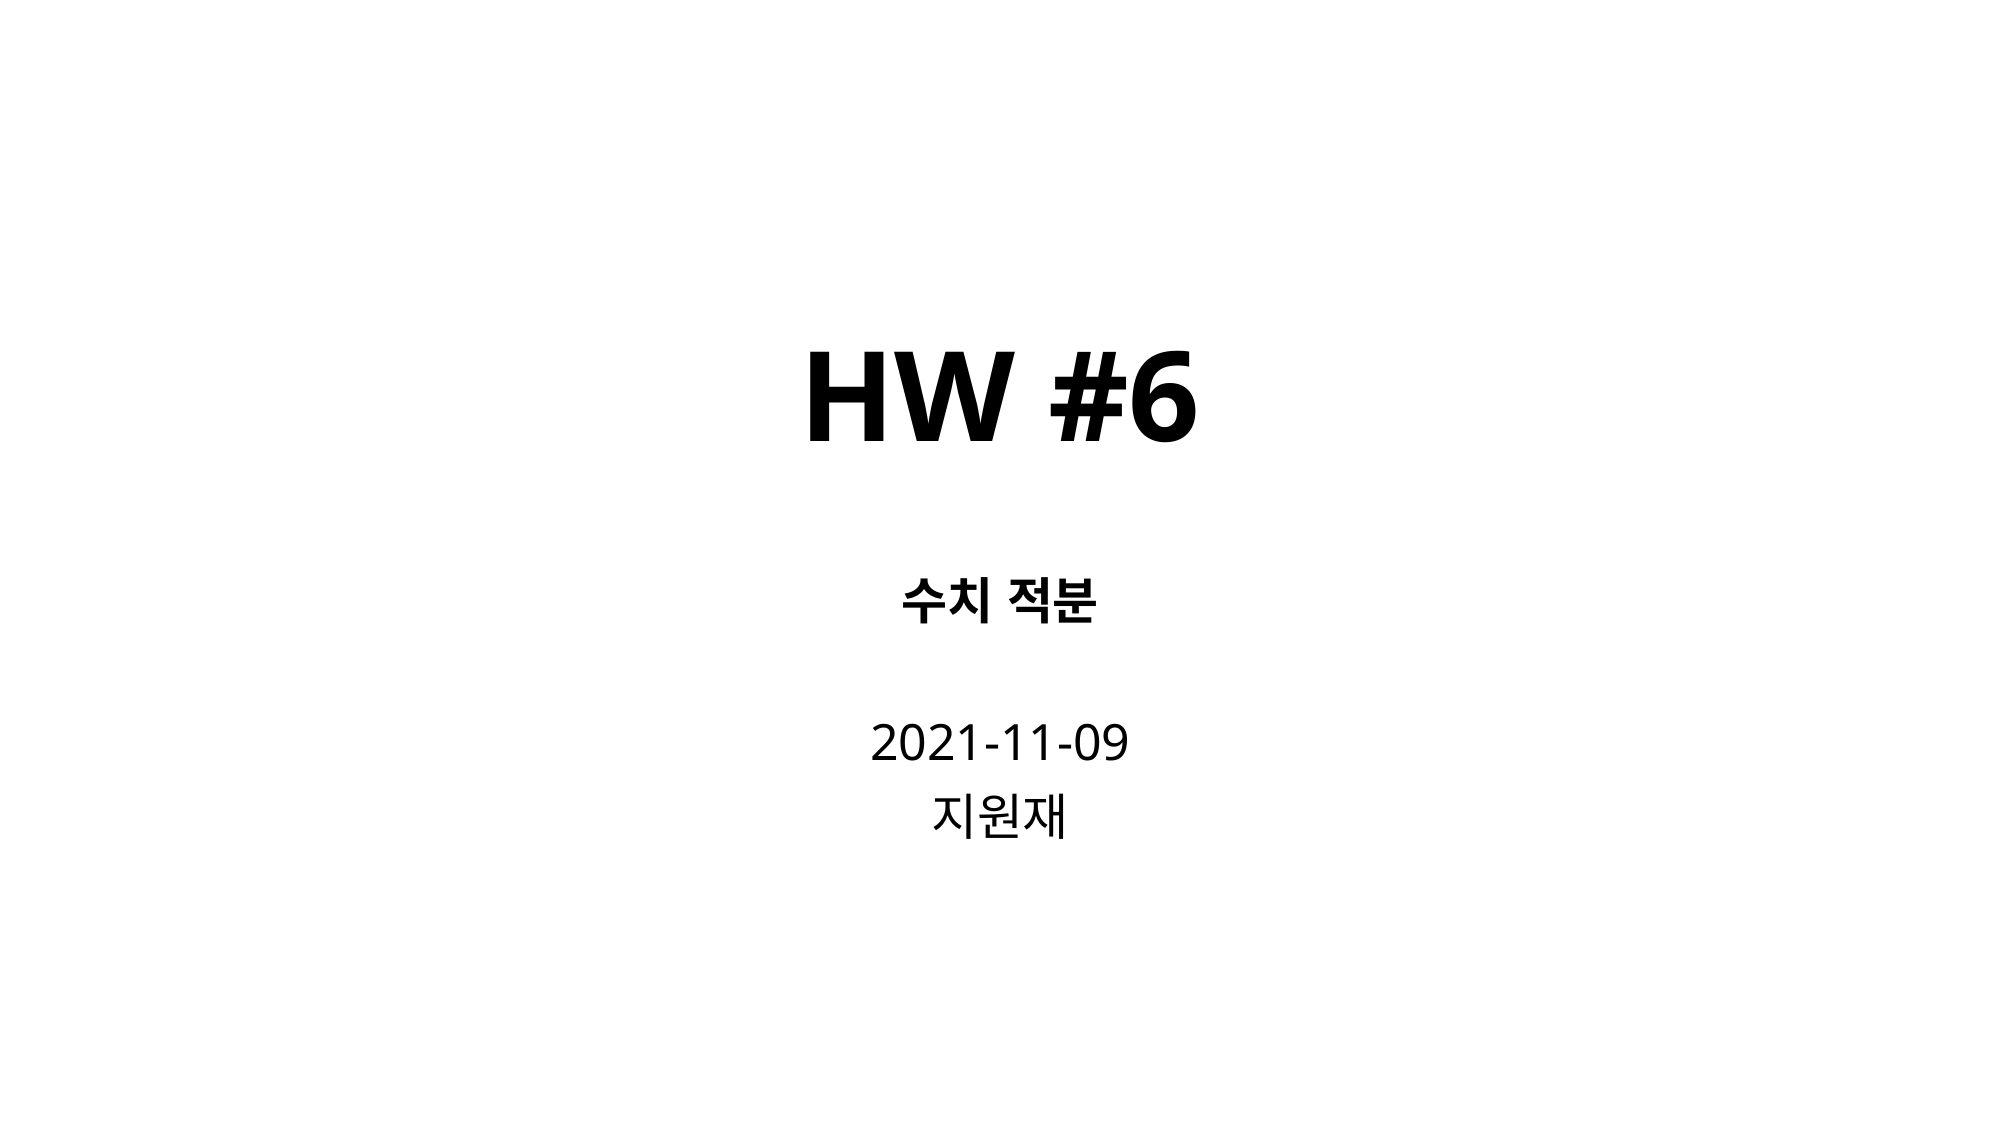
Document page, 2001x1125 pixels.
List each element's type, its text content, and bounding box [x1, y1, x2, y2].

title HW #6 [249, 184, 1750, 568]
text_box 수치 적분 [137, 568, 1863, 650]
subtitle 2021-11-09 지원재 [249, 709, 1750, 1081]
